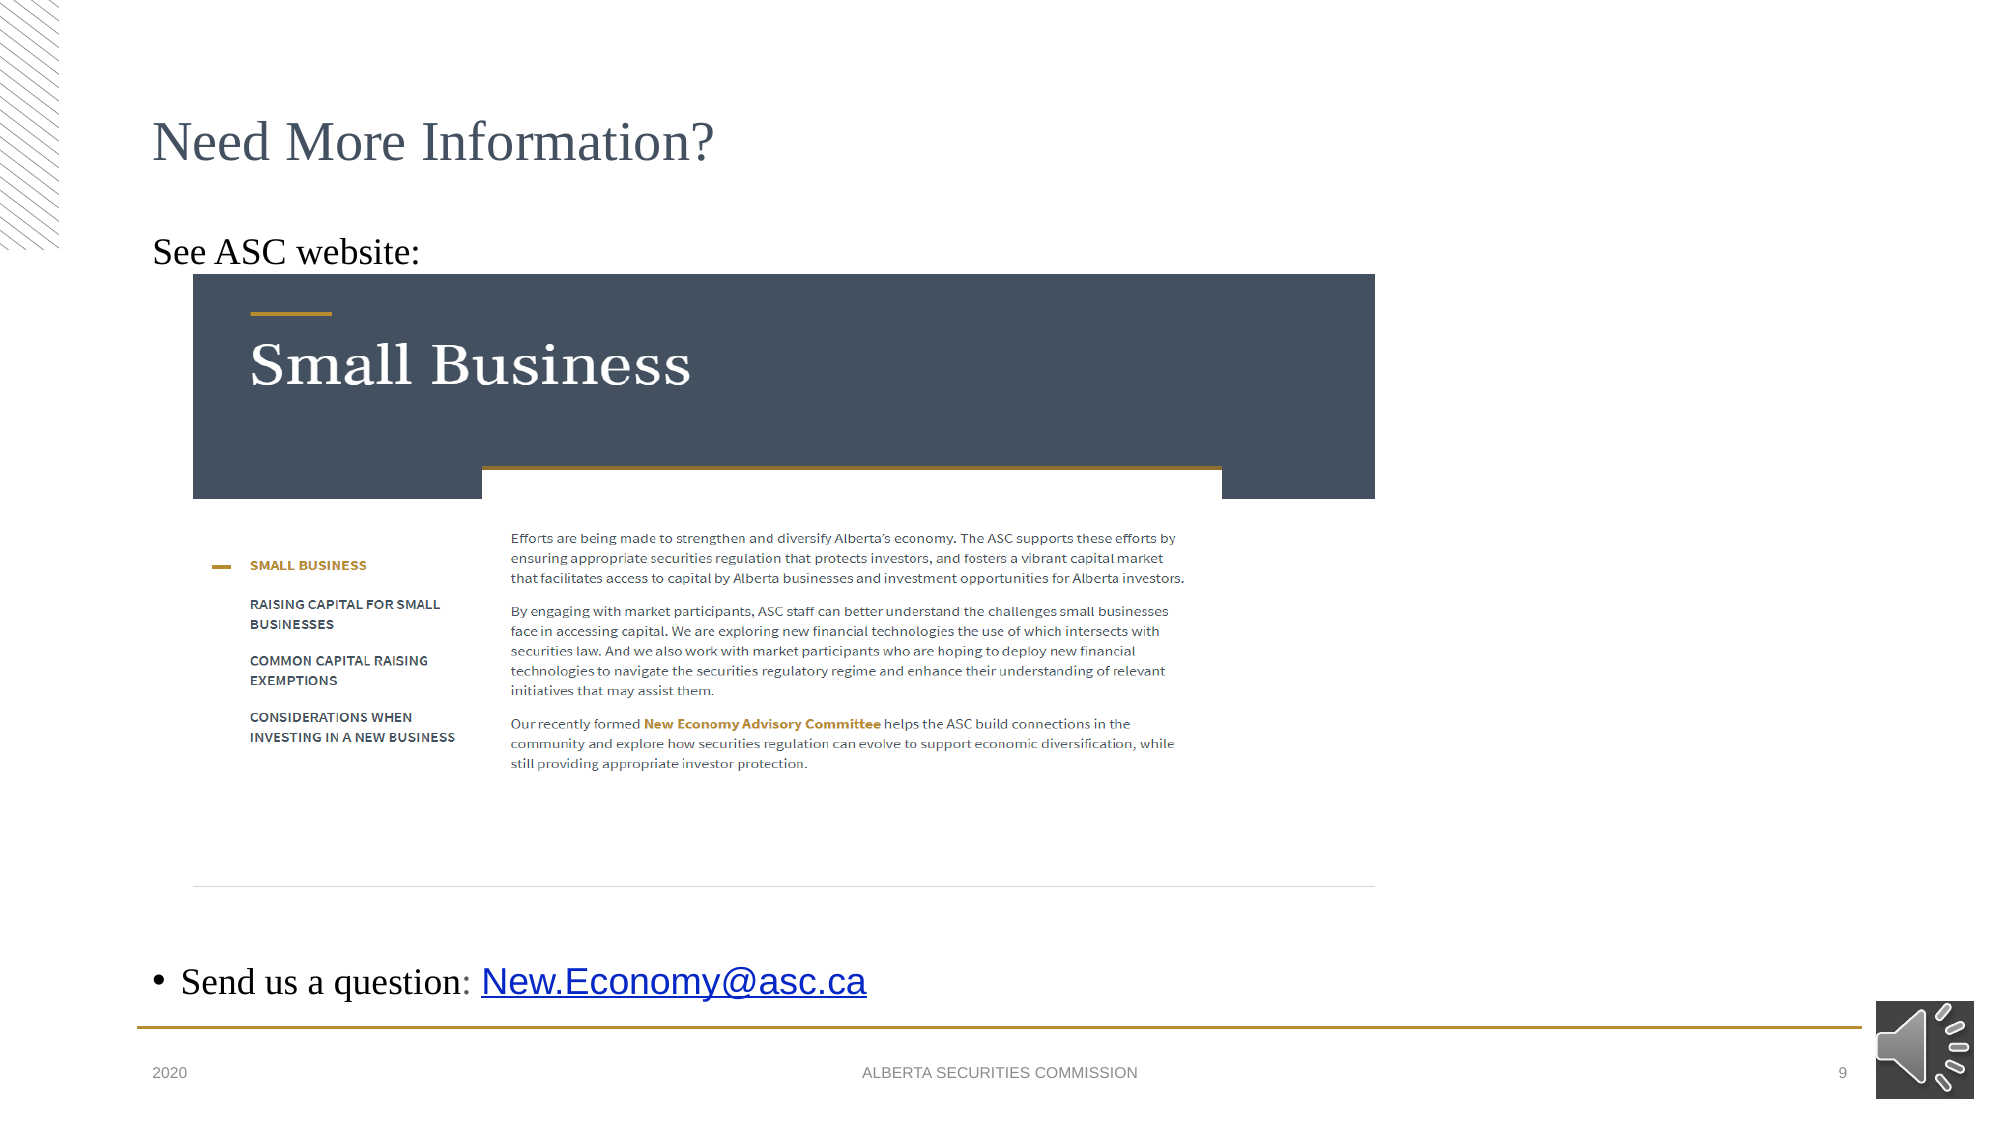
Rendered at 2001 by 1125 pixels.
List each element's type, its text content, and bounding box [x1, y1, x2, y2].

slide_number 9 [1412, 1042, 1863, 1103]
list See ASC website: Send us a question: New.Economy@asc.ca [137, 224, 1863, 1014]
picture [193, 274, 1375, 888]
slide_number 2020 [137, 1042, 588, 1103]
title Need More Information? [137, 59, 1863, 224]
picture [0, 0, 59, 250]
footer ALBERTA SECURITIES COMMISSION [662, 1042, 1338, 1103]
picture [1874, 999, 1975, 1100]
